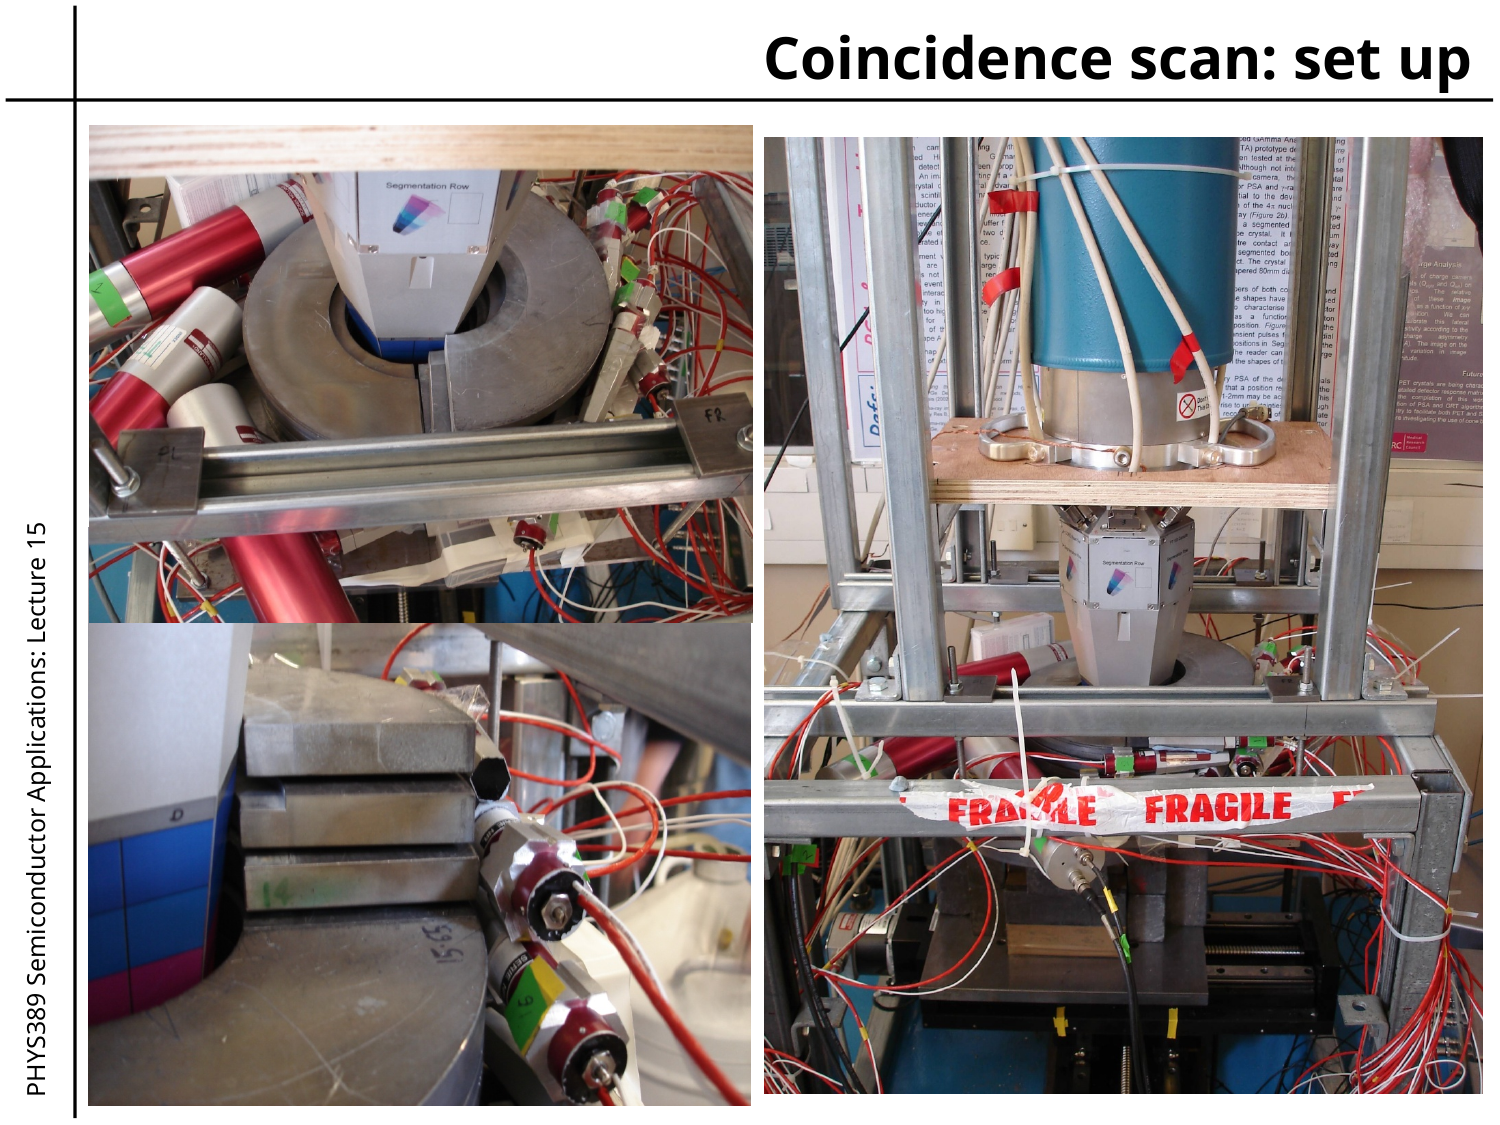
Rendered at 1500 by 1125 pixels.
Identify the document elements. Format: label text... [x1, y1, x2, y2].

footer PHYS389 Semiconductor Applications: Lecture 15 [12, 312, 63, 1113]
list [764, 136, 1483, 1095]
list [89, 125, 753, 623]
title Coincidence scan: set up [87, 24, 1488, 88]
picture [88, 526, 752, 1107]
